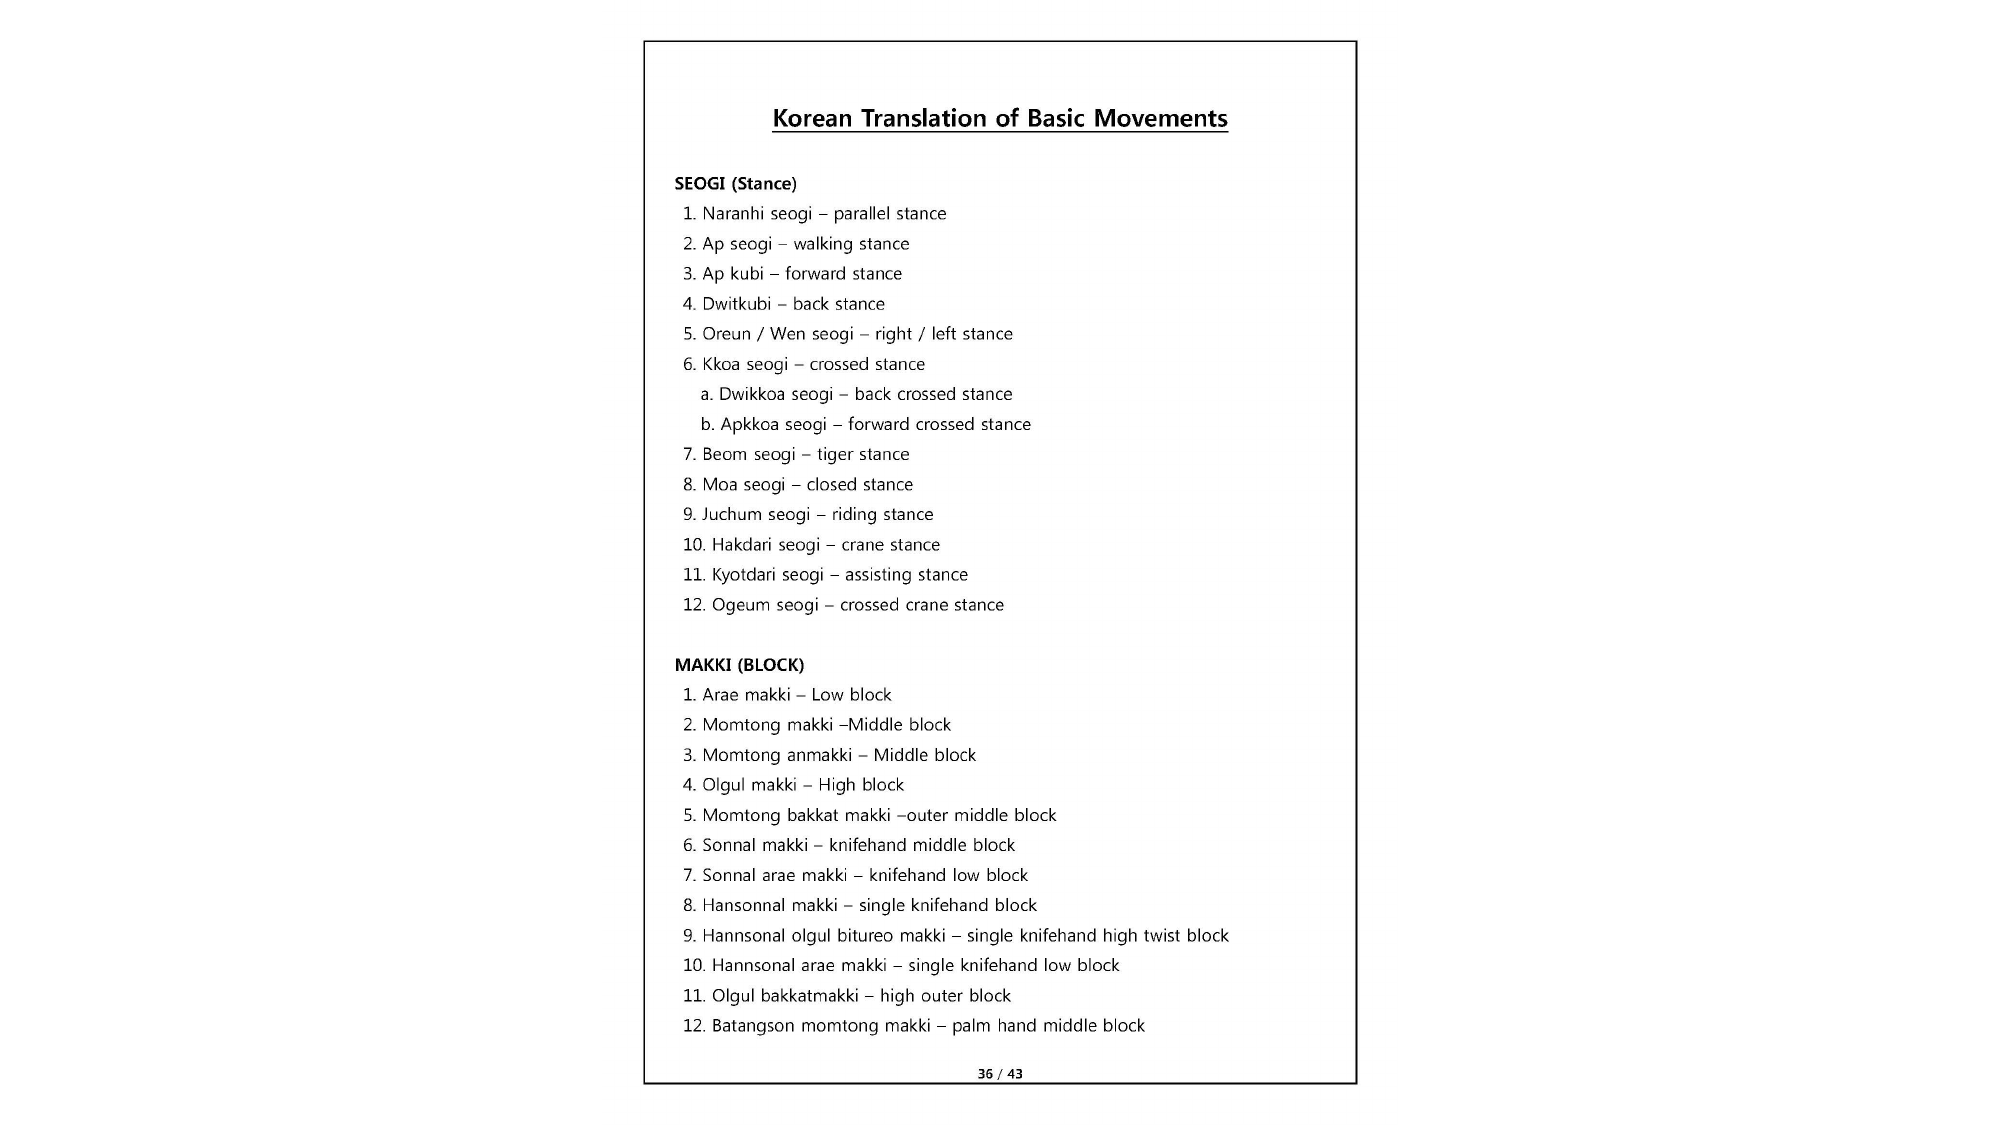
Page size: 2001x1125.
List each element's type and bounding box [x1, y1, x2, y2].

picture [602, 0, 1398, 1125]
